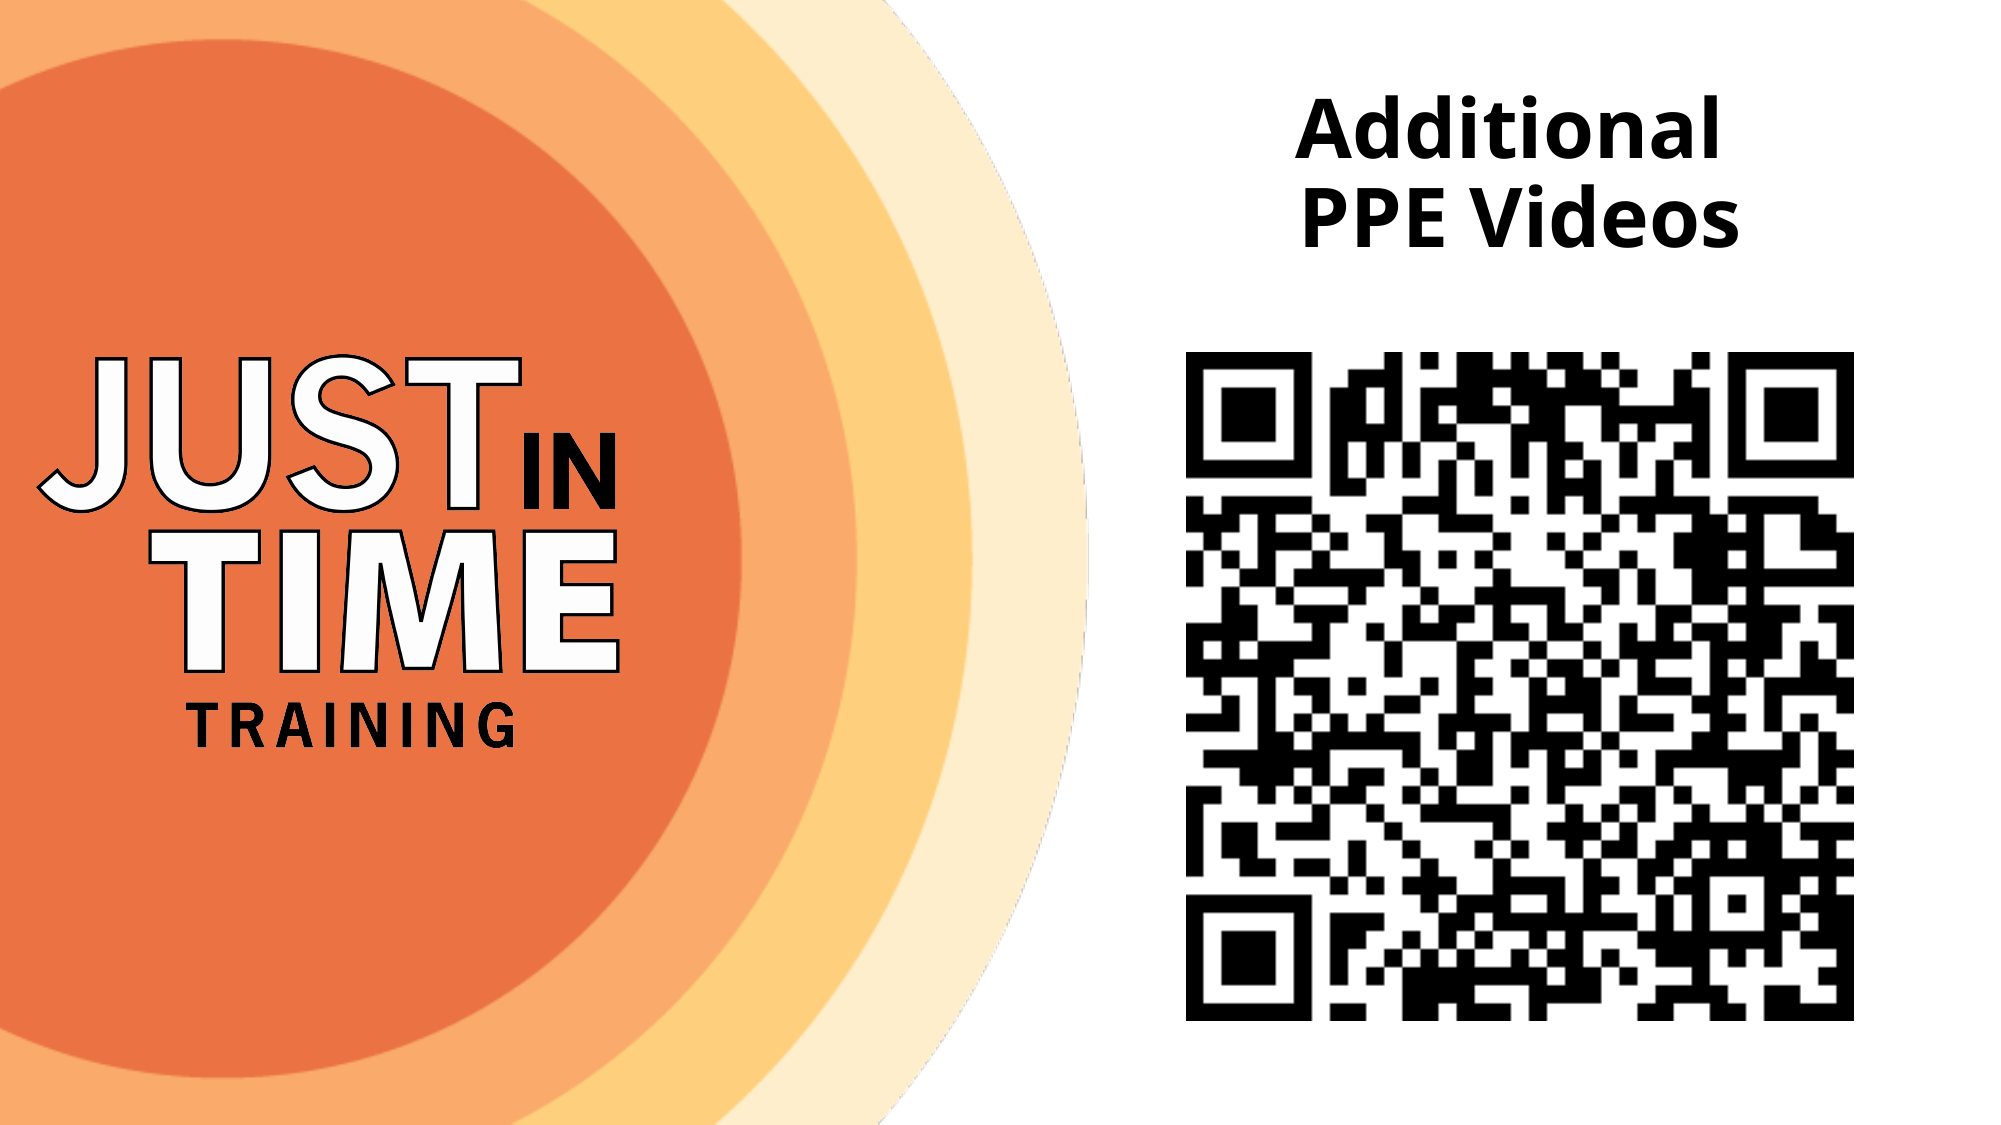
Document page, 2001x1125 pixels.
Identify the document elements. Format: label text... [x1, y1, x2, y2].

title Additional PPE Videos [1426, 79, 1854, 274]
picture [0, 0, 1855, 1125]
